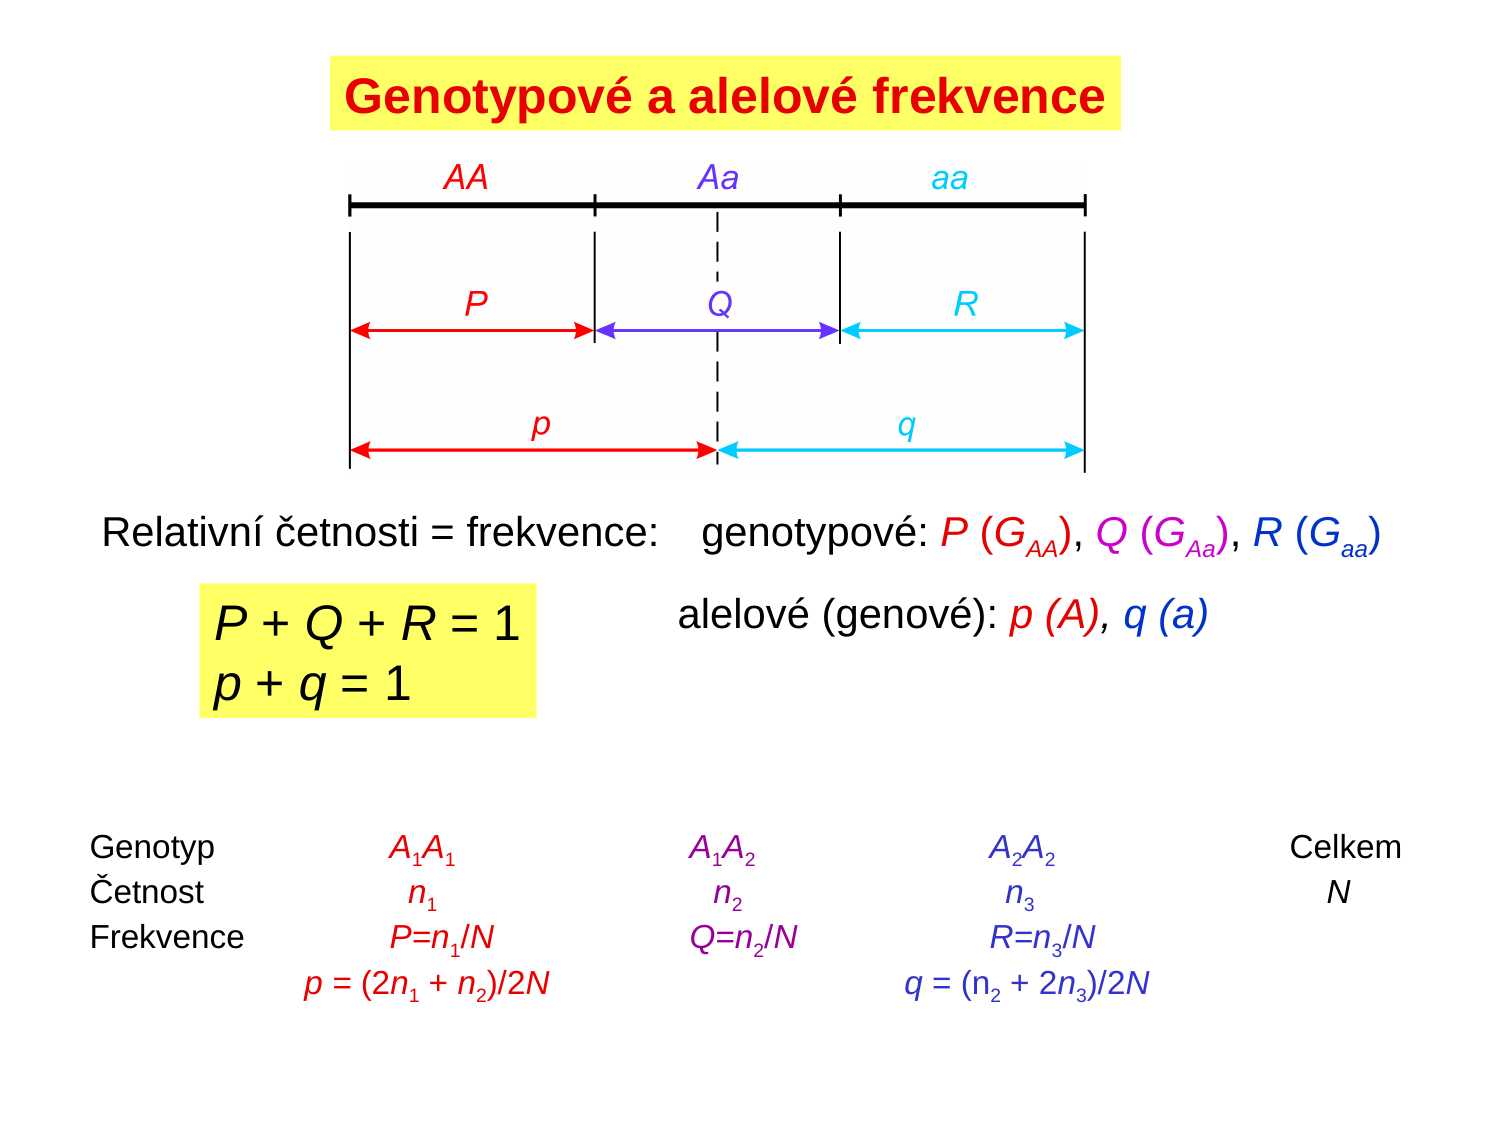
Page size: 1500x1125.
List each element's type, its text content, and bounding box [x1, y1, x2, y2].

text_box Genotyp A1A1 A1A2 A2A2 Celkem Četnost n1 n2 n3 N Frekvence P=n1/N Q=n2/N R=n3/N p = (2n1 + n2)/2N q = (n2 + 2n3)/2N [74, 817, 1418, 1014]
text_box Genotypové a alelové frekvence [330, 55, 1122, 131]
picture [348, 164, 1088, 473]
text_box Relativní četnosti = frekvence: genotypové: P (GAA), Q (GAa), R (Gaa) alelové (genové): p (A), q (a) [86, 497, 1397, 645]
text_box P + Q + R = 1 p + q = 1 [199, 583, 537, 718]
